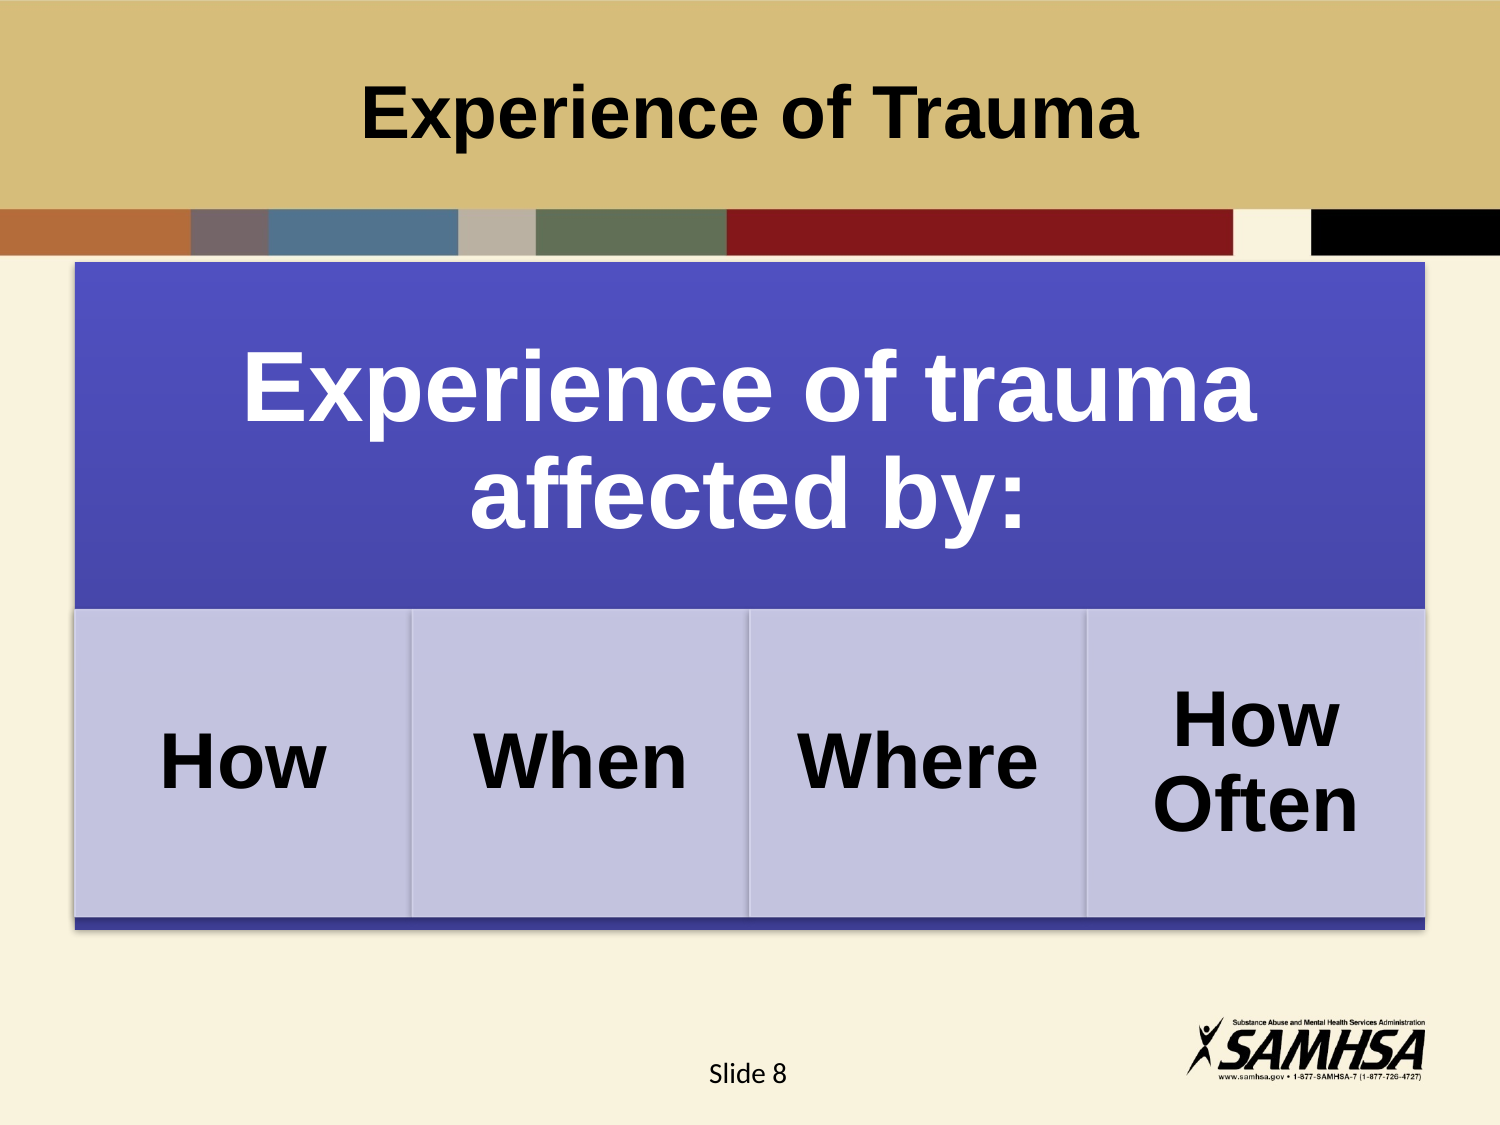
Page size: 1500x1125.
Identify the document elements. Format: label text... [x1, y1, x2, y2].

picture [0, 0, 1500, 1125]
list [74, 262, 1426, 931]
slide_number Slide 8 [672, 1046, 824, 1085]
title Experience of Trauma [75, 45, 1425, 173]
